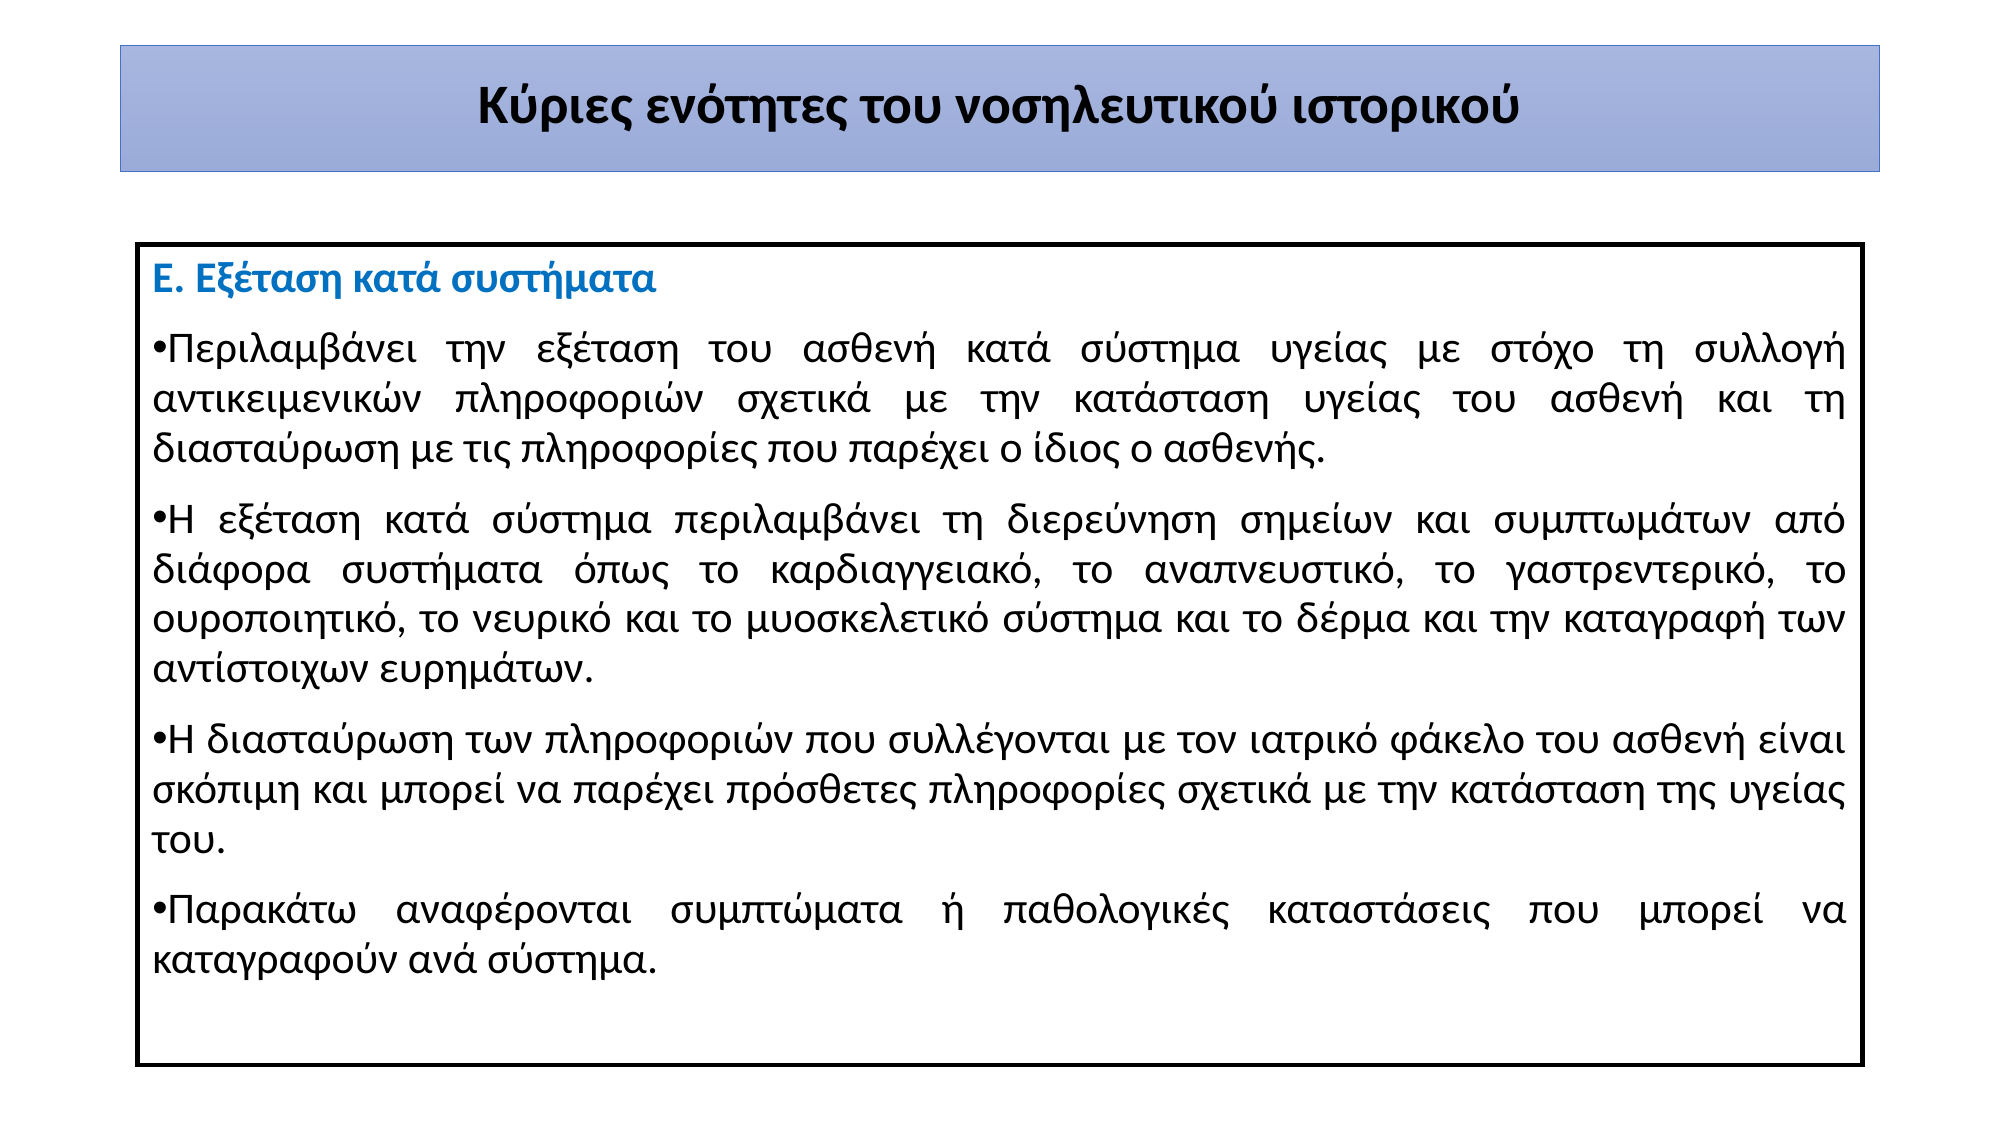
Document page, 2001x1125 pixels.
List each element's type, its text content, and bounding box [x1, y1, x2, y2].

list Ε. Εξέταση κατά συστήματα Περιλαμβάνει την εξέταση του ασθενή κατά σύστημα υγείας με στόχο τη συλλογή αντικειμενικών πληροφοριών σχετικά με την κατάσταση υγείας του ασθενή και τη διασταύρωση με τις πληροφορίες που παρέχει ο ίδιος ο ασθενής. Η εξέταση κατά σύστημα περιλαμβάνει τη διερεύνηση σημείων και συμπτωμάτων από διάφορα συστήματα όπως το καρδιαγγειακό, το αναπνευστικό, το γαστρεντερικό, το ουροποιητικό, το νευρικό και το μυοσκελετικό σύστημα και το δέρμα και την καταγραφή των αντίστοιχων ευρημάτων. Η διασταύρωση των πληροφοριών που συλλέγονται με τον ιατρικό φάκελο του ασθενή είναι σκόπιμη και μπορεί να παρέχει πρόσθετες πληροφορίες σχετικά με την κατάσταση της υγείας του. Παρακάτω αναφέρονται συμπτώματα ή παθολογικές καταστάσεις που μπορεί να καταγραφούν ανά σύστημα. [137, 244, 1863, 1066]
text_box Κύριες ενότητες του νοσηλευτικού ιστορικού [120, 45, 1880, 172]
